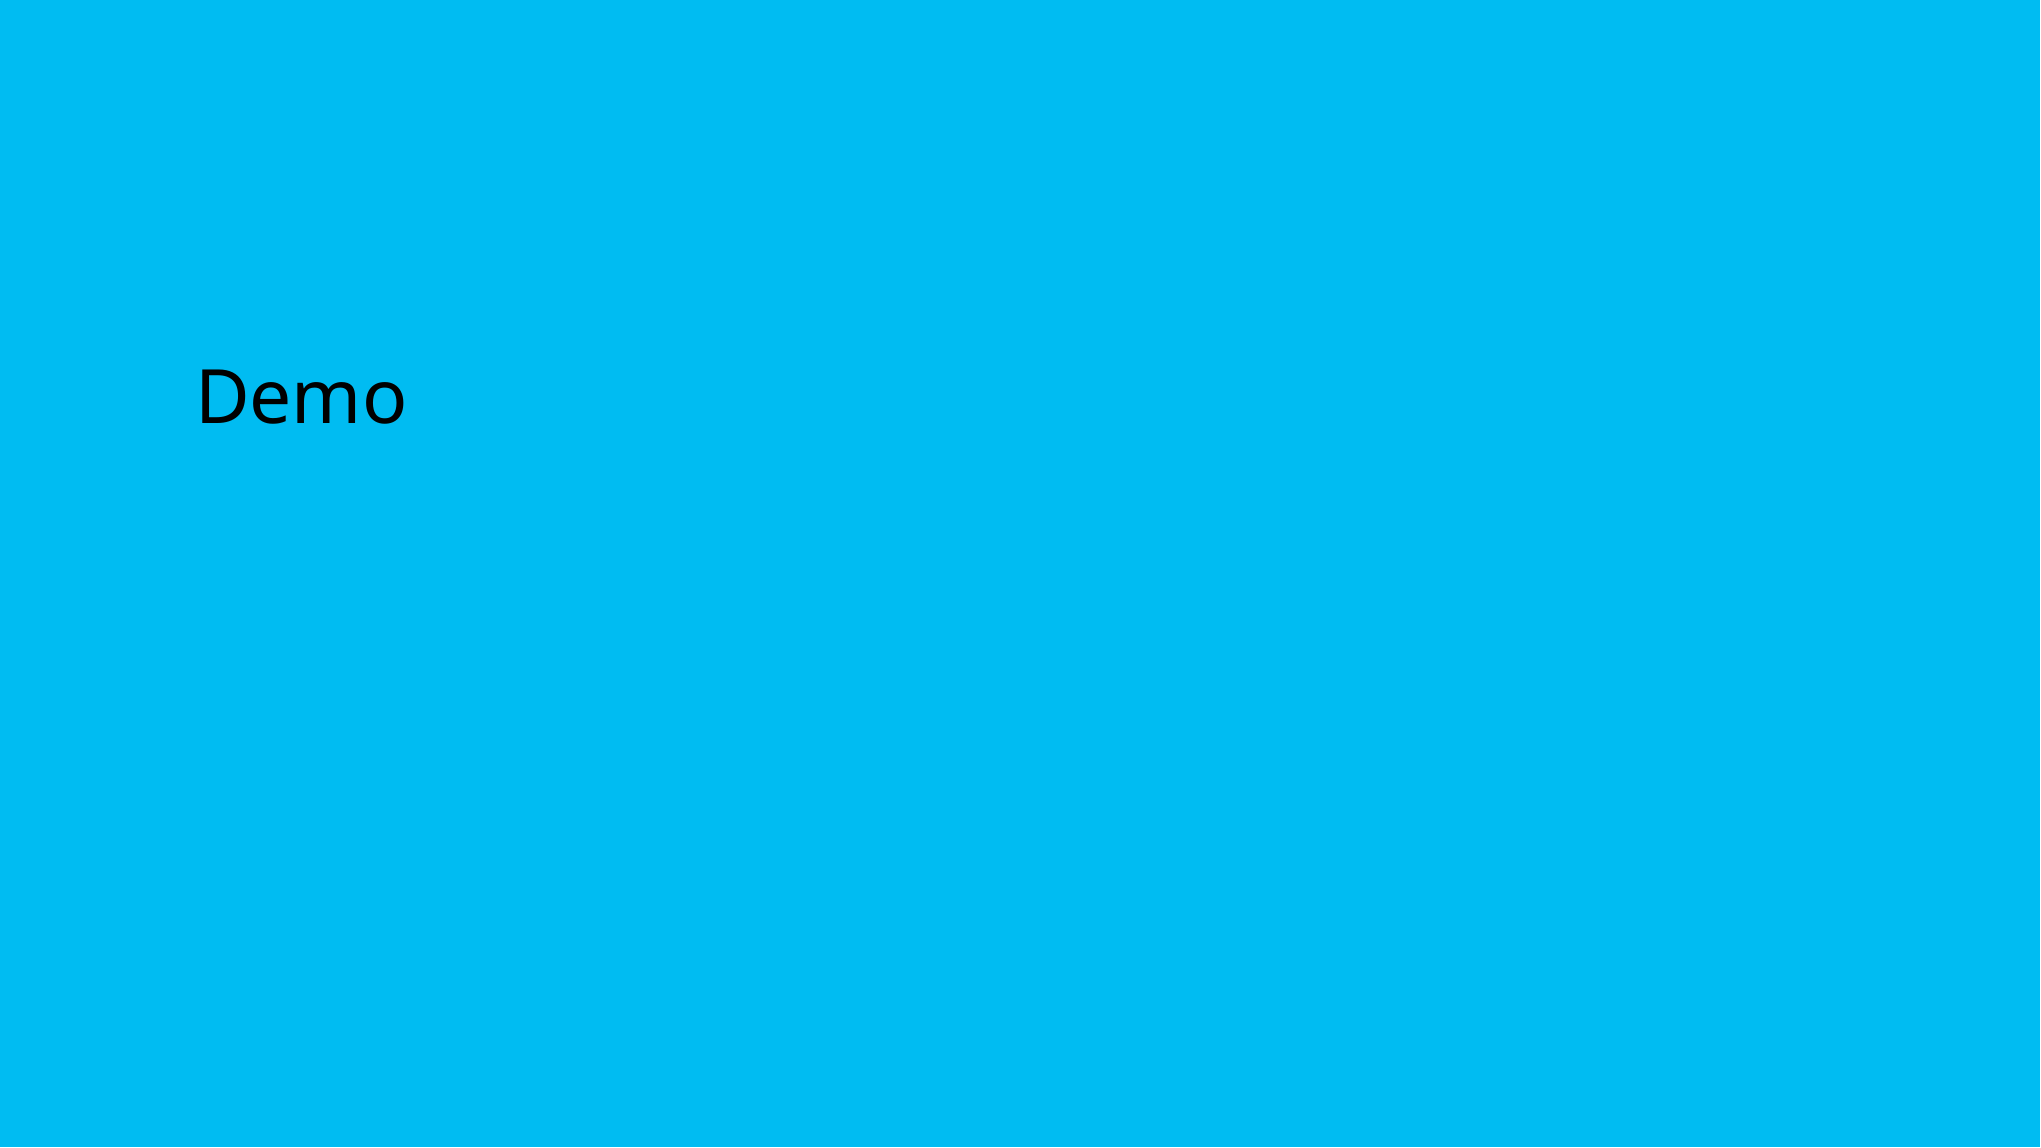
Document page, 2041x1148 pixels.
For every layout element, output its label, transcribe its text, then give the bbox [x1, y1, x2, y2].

title Demo [195, 348, 1846, 499]
